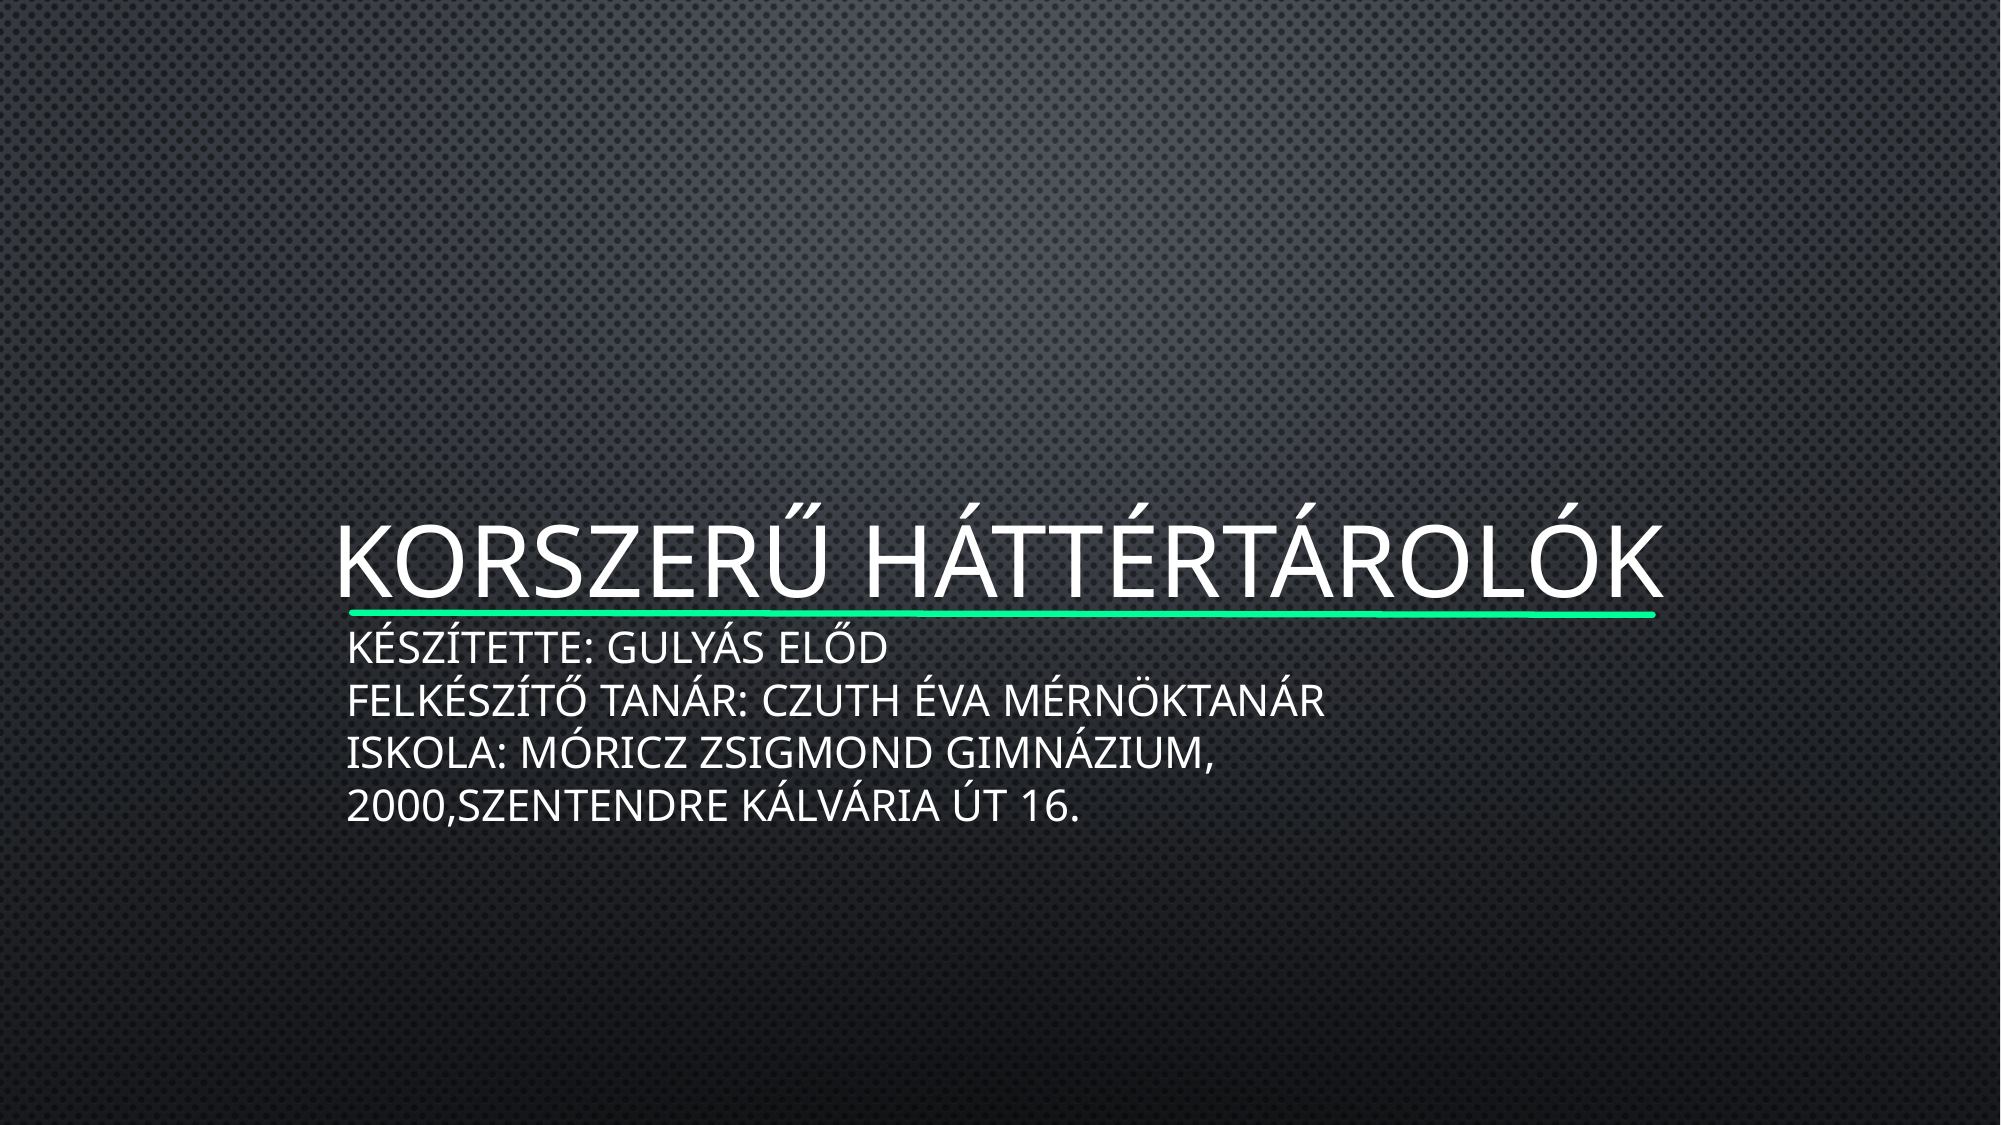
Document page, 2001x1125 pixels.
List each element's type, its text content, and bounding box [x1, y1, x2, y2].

title Korszerű háttértárolók [287, 99, 1711, 625]
subtitle Készítette: Gulyás Előd Felkészítő tanár: Czuth Éva mérnöktanár Iskola: Móricz Zsigmond Gimnázium, 2000,Szentendre Kálvária út 16. [331, 612, 1631, 926]
